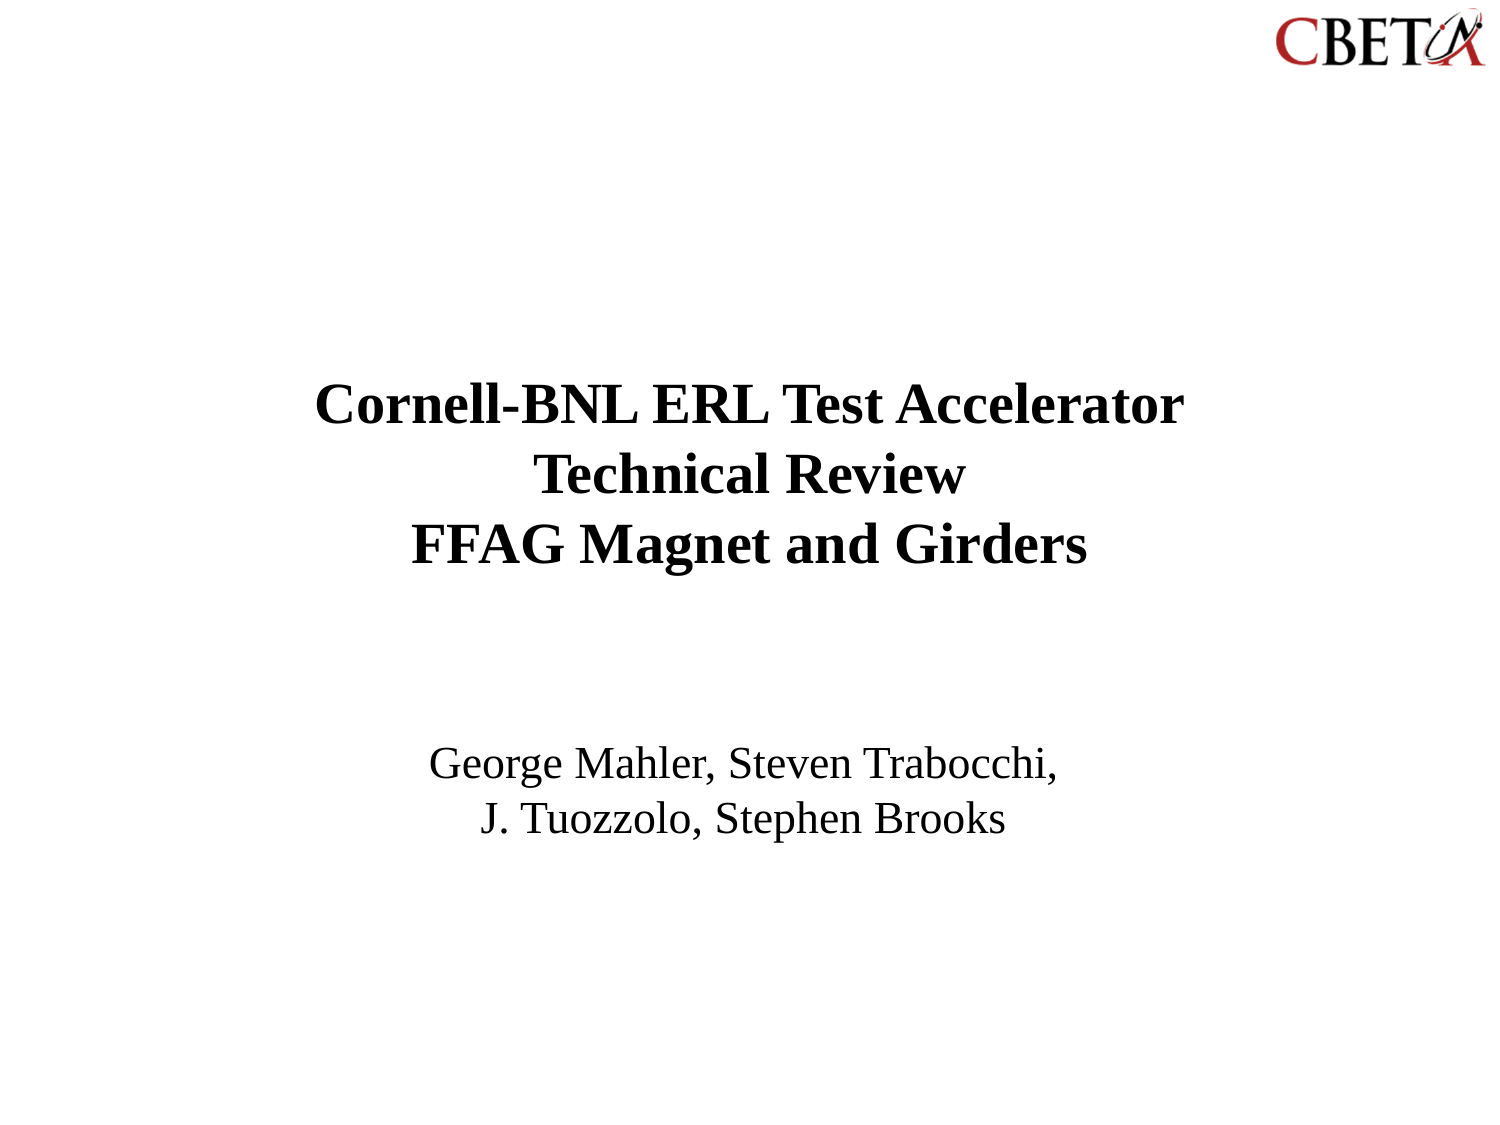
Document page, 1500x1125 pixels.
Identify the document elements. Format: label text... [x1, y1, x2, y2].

picture [1275, 8, 1487, 68]
title Cornell-BNL ERL Test Accelerator Technical Review FFAG Magnet and Girders [112, 349, 1388, 591]
subtitle George Mahler, Steven Trabocchi, J. Tuozzolo, Stephen Brooks [399, 724, 1088, 1013]
